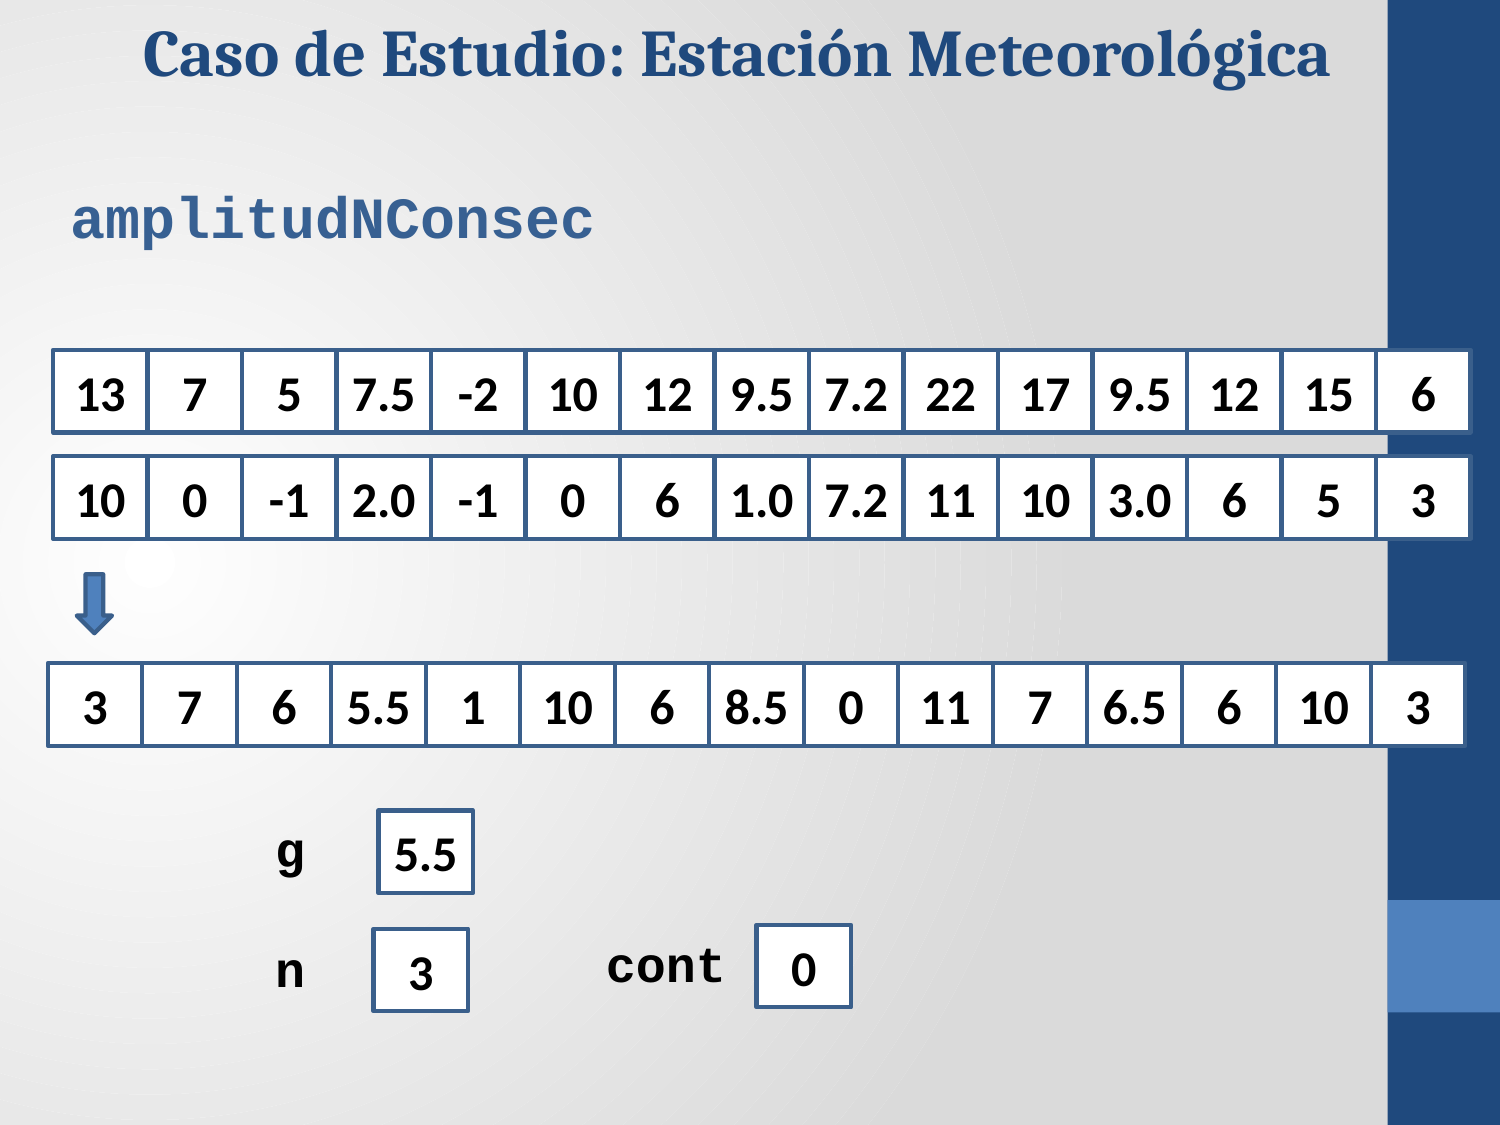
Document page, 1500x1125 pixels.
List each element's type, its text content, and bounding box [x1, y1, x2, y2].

text_box 6 [1185, 454, 1279, 541]
text_box 10 [1274, 661, 1369, 748]
text_box amplitudNConsec [56, 172, 611, 258]
text_box -2 [429, 348, 523, 435]
text_box 0 [754, 923, 853, 1009]
text_box g n [260, 810, 403, 1006]
text_box 10 [523, 348, 618, 435]
text_box cont [591, 924, 757, 1000]
text_box 15 [1279, 348, 1374, 435]
text_box 3 [371, 927, 470, 1013]
text_box 2.0 [334, 454, 429, 541]
text_box 7.2 [807, 454, 901, 541]
text_box 9.5 [1090, 348, 1185, 435]
text_box 3.0 [1090, 454, 1185, 541]
text_box 11 [896, 661, 991, 748]
text_box -1 [429, 454, 523, 541]
text_box 6 [235, 661, 329, 748]
text_box 5 [240, 348, 334, 435]
text_box 1.0 [712, 454, 807, 541]
text_box 1 [424, 661, 518, 748]
text_box 22 [901, 348, 996, 435]
text_box 7.5 [334, 348, 429, 435]
text_box 7 [145, 348, 240, 435]
text_box 5.5 [329, 661, 424, 748]
text_box 3 [1369, 661, 1467, 748]
text_box 12 [1185, 348, 1279, 435]
text_box 10 [51, 454, 145, 541]
text_box 6 [613, 661, 707, 748]
text_box 11 [901, 454, 996, 541]
text_box 17 [996, 348, 1090, 435]
text_box 12 [618, 348, 712, 435]
text_box 0 [523, 454, 618, 541]
text_box 3 [1374, 454, 1473, 541]
text_box 5.5 [376, 808, 475, 895]
text_box 3 [46, 661, 140, 748]
text_box [74, 572, 115, 636]
text_box 0 [802, 661, 896, 748]
text_box 13 [51, 348, 145, 435]
text_box Caso de Estudio: Estación Meteorológica [64, 0, 1412, 100]
text_box 6 [618, 454, 712, 541]
text_box 6 [1374, 348, 1473, 435]
text_box 5 [1279, 454, 1374, 541]
text_box 7 [991, 661, 1085, 748]
text_box 6.5 [1085, 661, 1180, 748]
text_box 7 [140, 661, 235, 748]
text_box 9.5 [712, 348, 807, 435]
text_box -1 [240, 454, 334, 541]
text_box 8.5 [707, 661, 802, 748]
text_box 10 [518, 661, 613, 748]
text_box 0 [145, 454, 240, 541]
text_box 10 [996, 454, 1090, 541]
text_box 6 [1180, 661, 1274, 748]
text_box 7.2 [807, 348, 901, 435]
